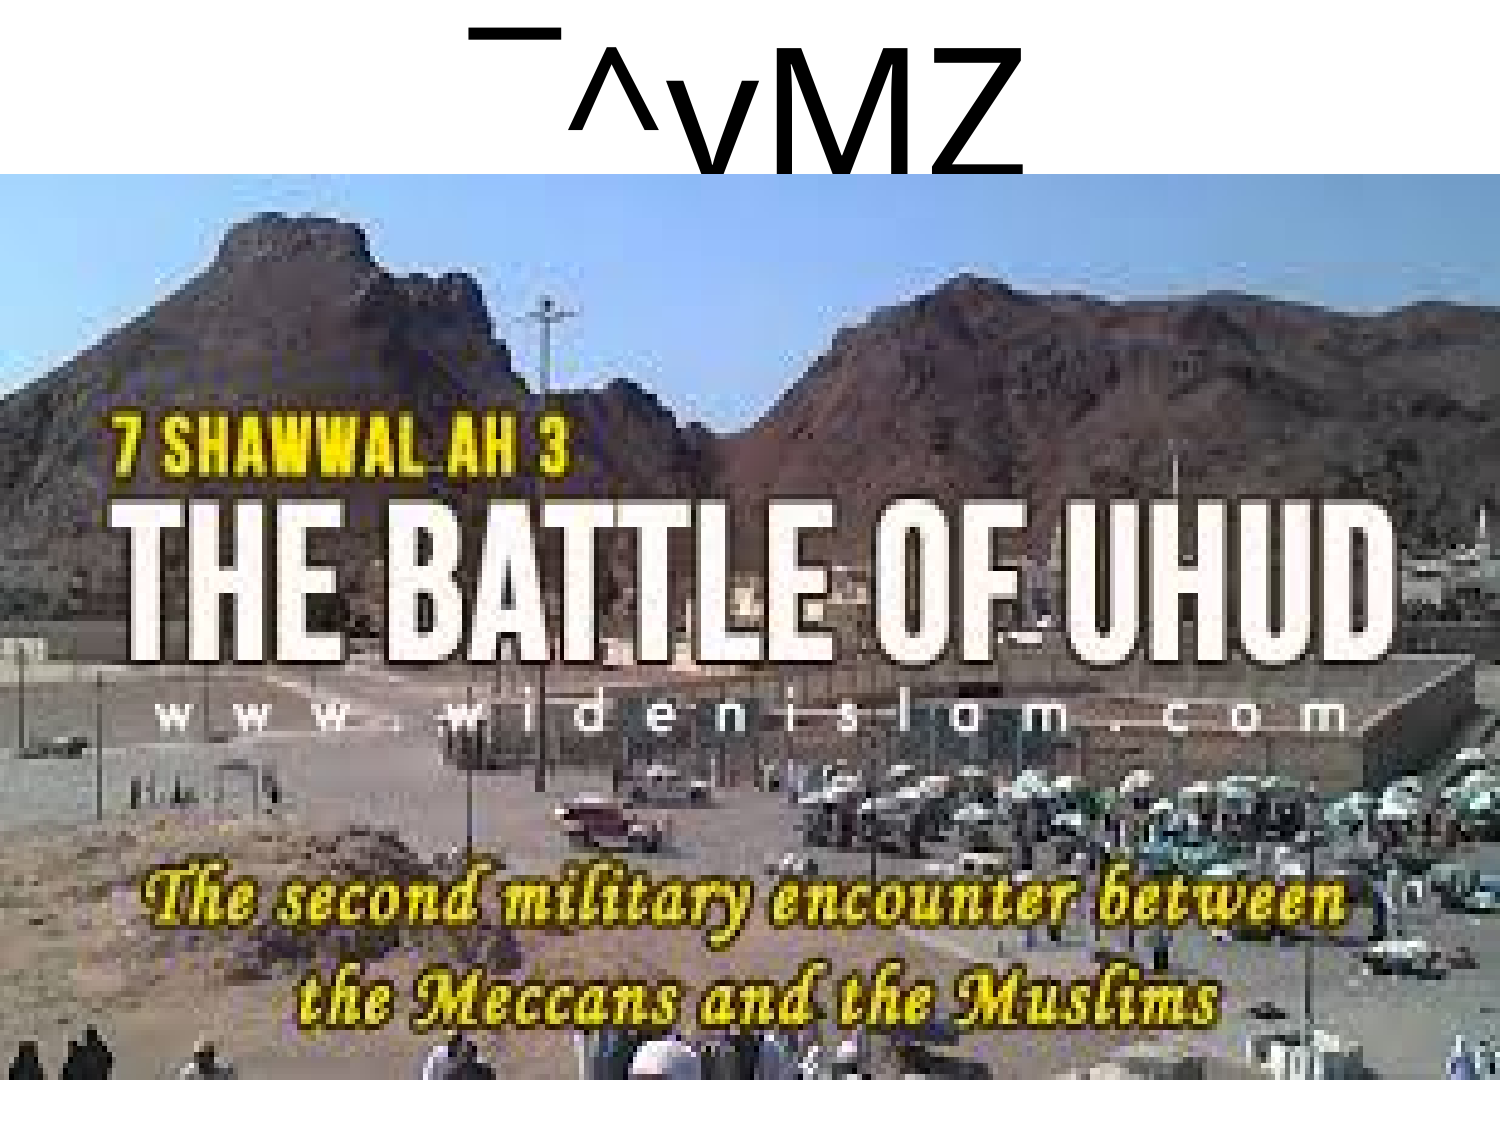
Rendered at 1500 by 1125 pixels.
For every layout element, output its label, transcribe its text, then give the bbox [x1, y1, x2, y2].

title ¯^vMZ [75, 12, 1425, 173]
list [0, 174, 1500, 1080]
